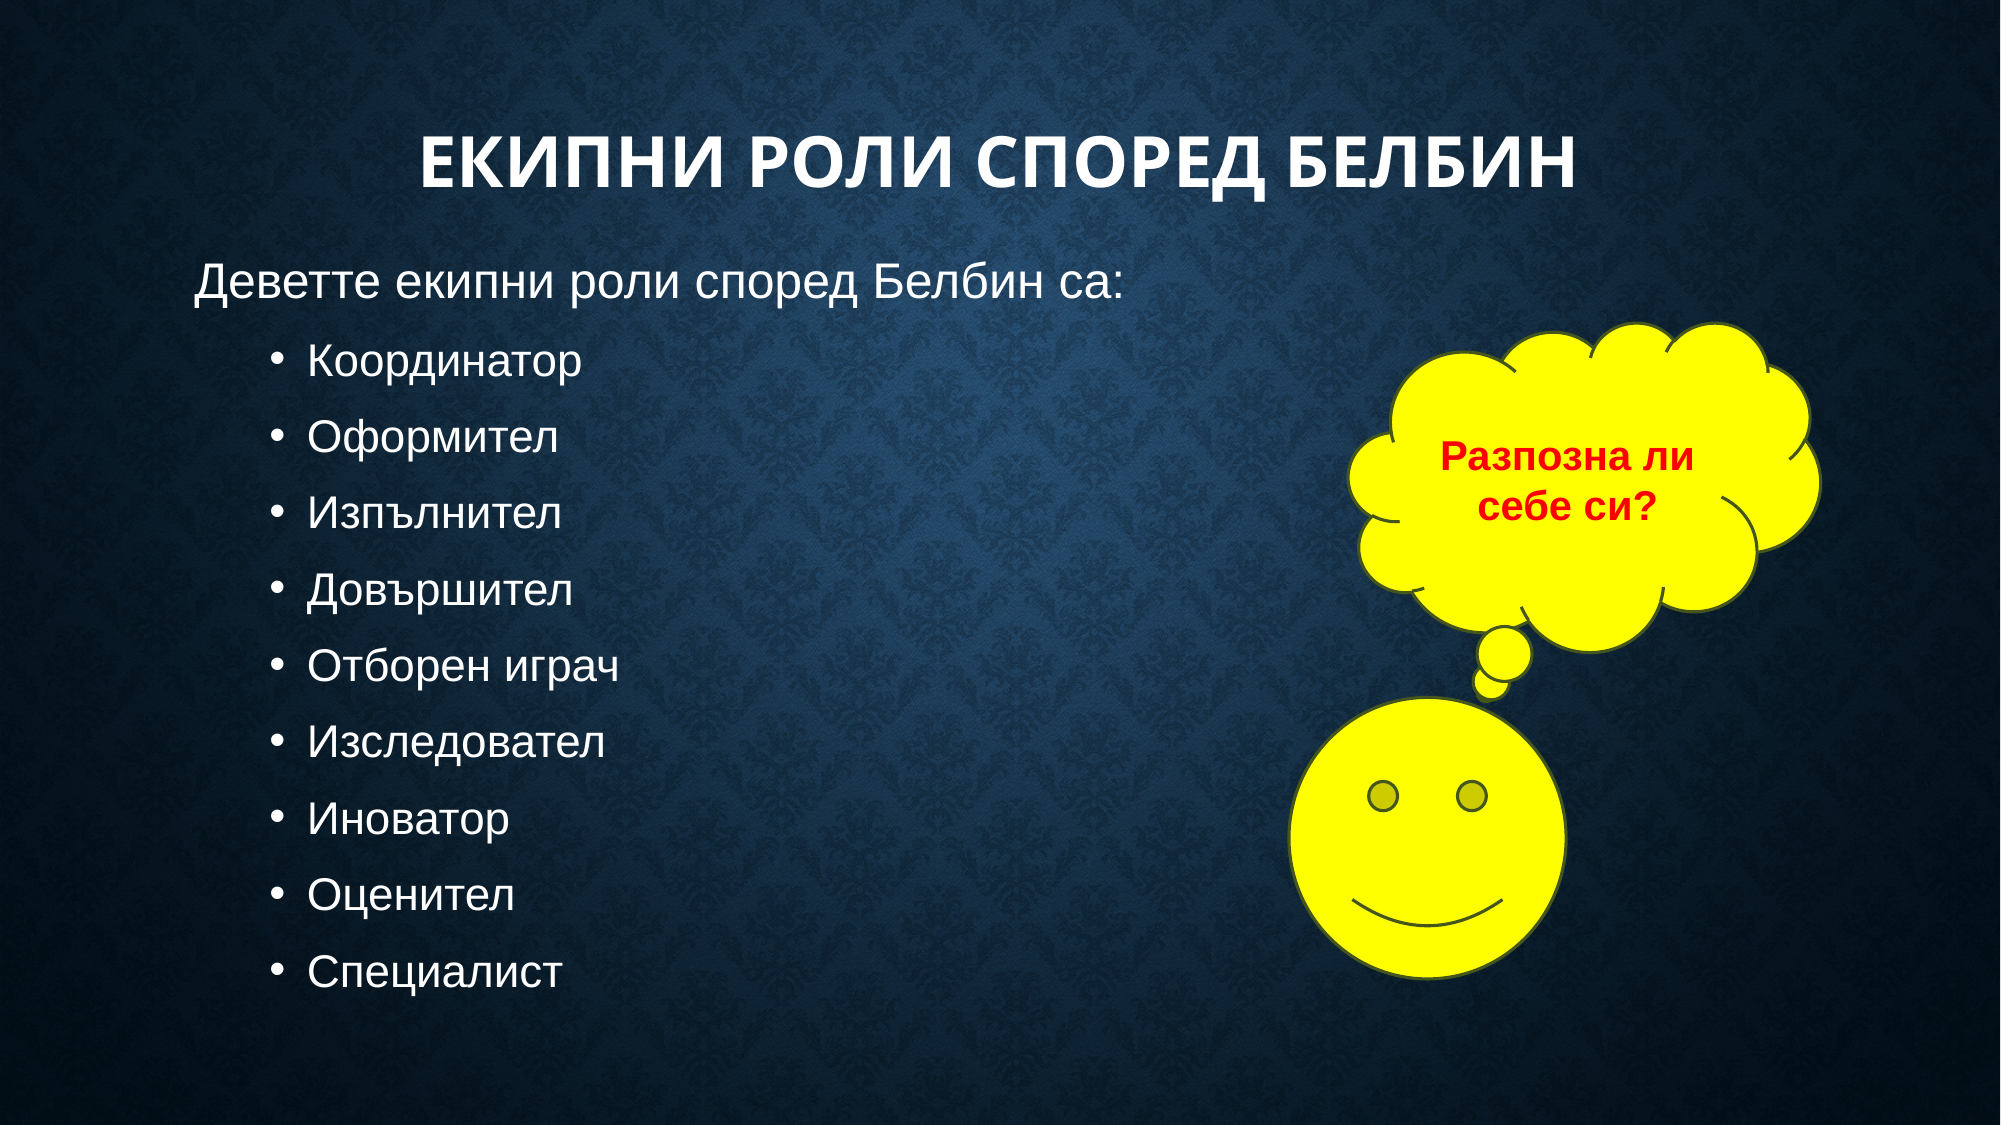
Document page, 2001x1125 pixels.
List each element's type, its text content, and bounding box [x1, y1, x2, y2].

text_box [1287, 695, 1568, 981]
text_box Разпозна ли себе си? [1346, 321, 1823, 704]
title Екипни роли според белбин [149, 99, 1849, 230]
list Деветте екипни роли според Белбин са: Координатор Оформител Изпълнител Довършител Отборен играч Изследовател Иноватор Оценител Специалист [179, 229, 1955, 1025]
